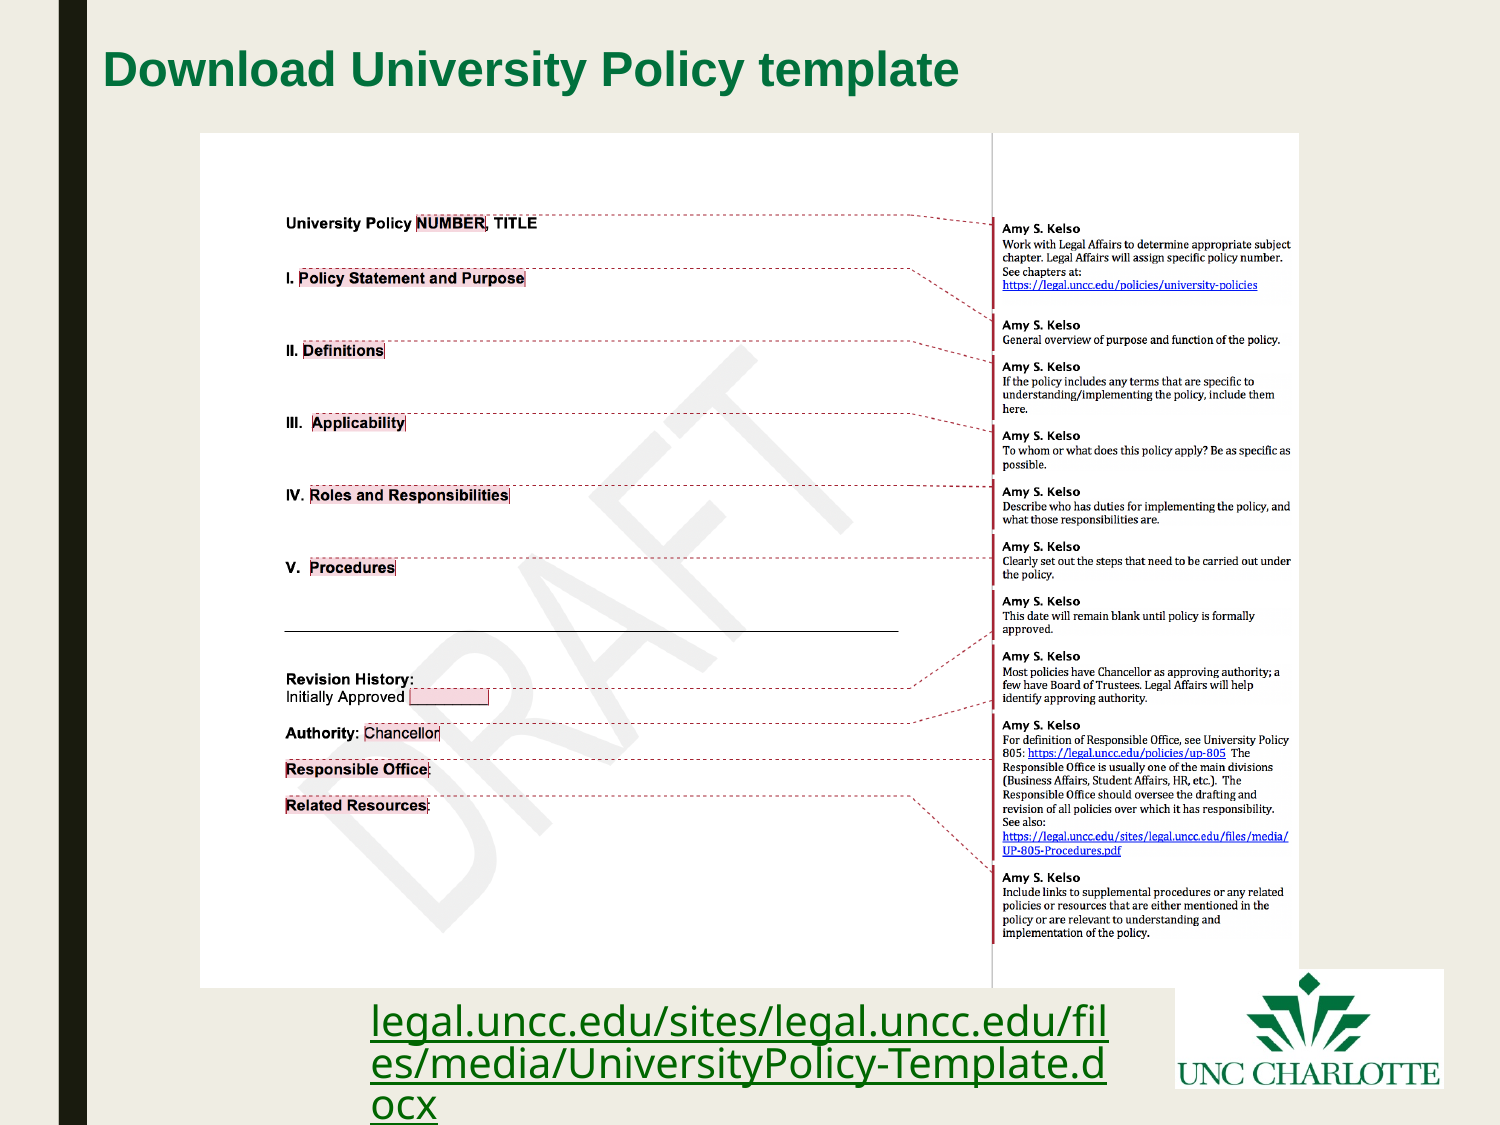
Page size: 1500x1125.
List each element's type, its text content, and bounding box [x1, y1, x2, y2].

picture [199, 133, 1444, 1089]
text_box legal.uncc.edu/sites/legal.uncc.edu/files/media/UniversityPolicy-Template.docx [355, 988, 1144, 1060]
title Download University Policy template [87, 37, 1500, 155]
